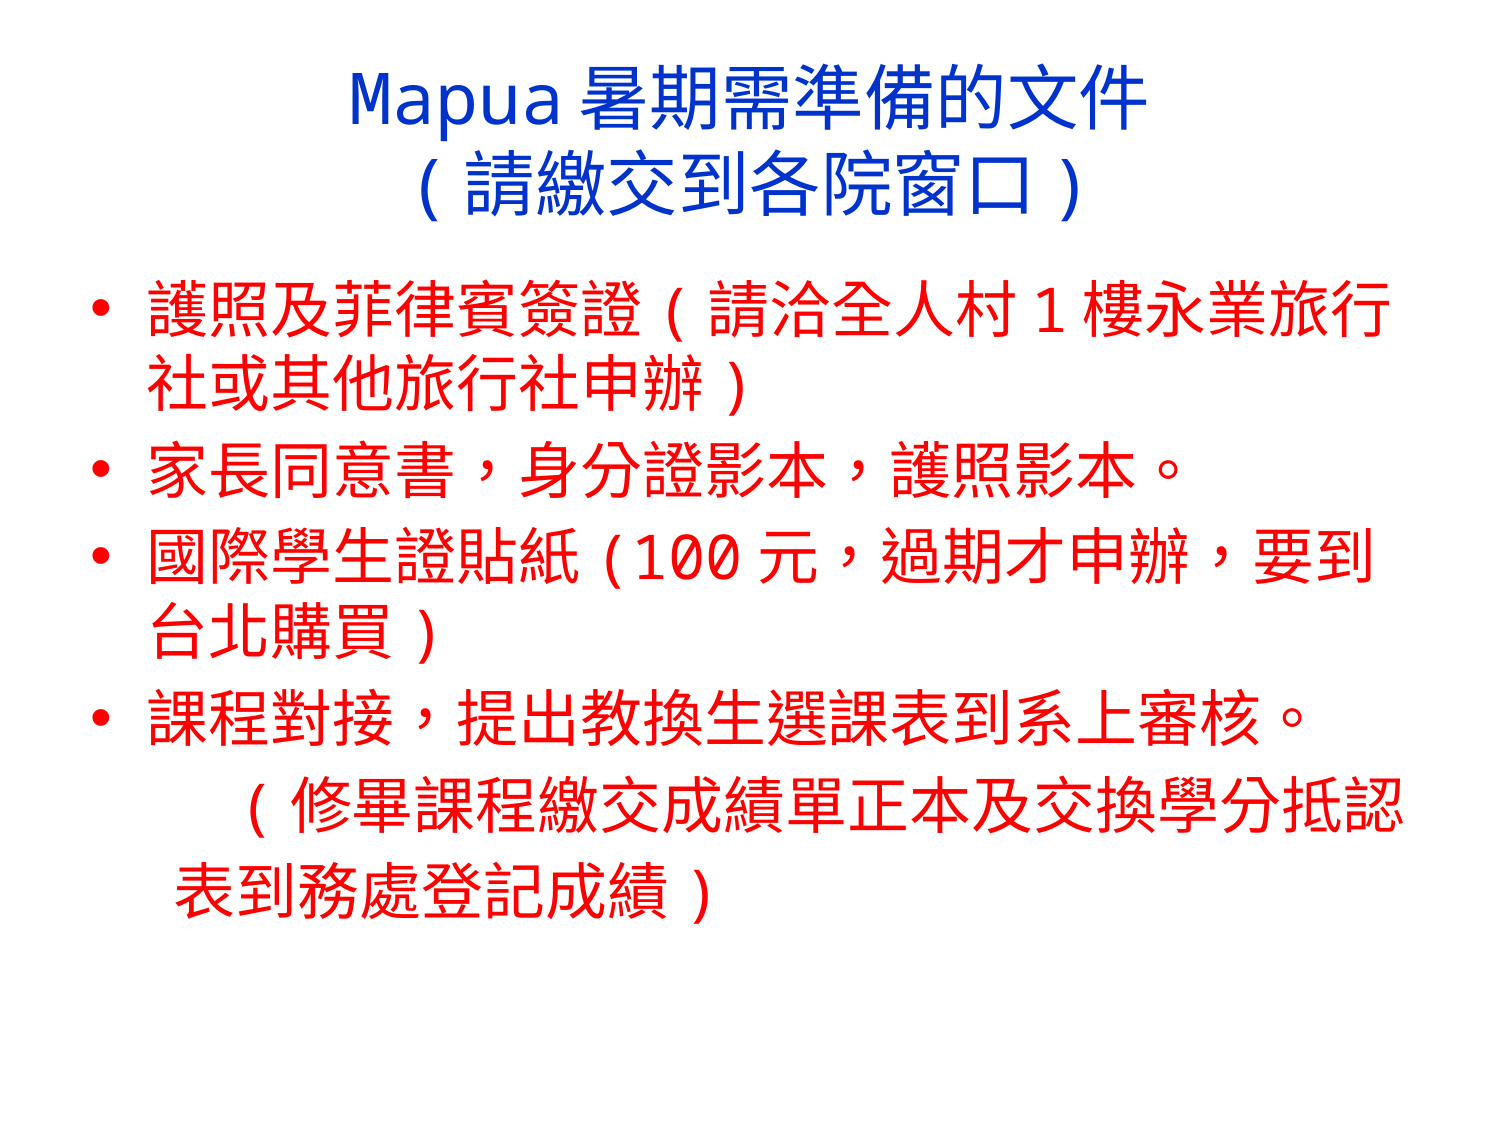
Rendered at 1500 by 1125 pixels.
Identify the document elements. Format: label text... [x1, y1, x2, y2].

title Mapua暑期需準備的文件 (請繳交到各院窗口) [75, 45, 1425, 233]
list 護照及菲律賓簽證(請洽全人村1樓永業旅行社或其他旅行社申辦) 家長同意書，身分證影本，護照影本。 國際學生證貼紙(100元，過期才申辦，要到台北購買) 課程對接，提出教換生選課表到系上審核。 (修畢課程繳交成績單正本及交換學分抵認 表到務處登記成績) [75, 262, 1425, 1005]
